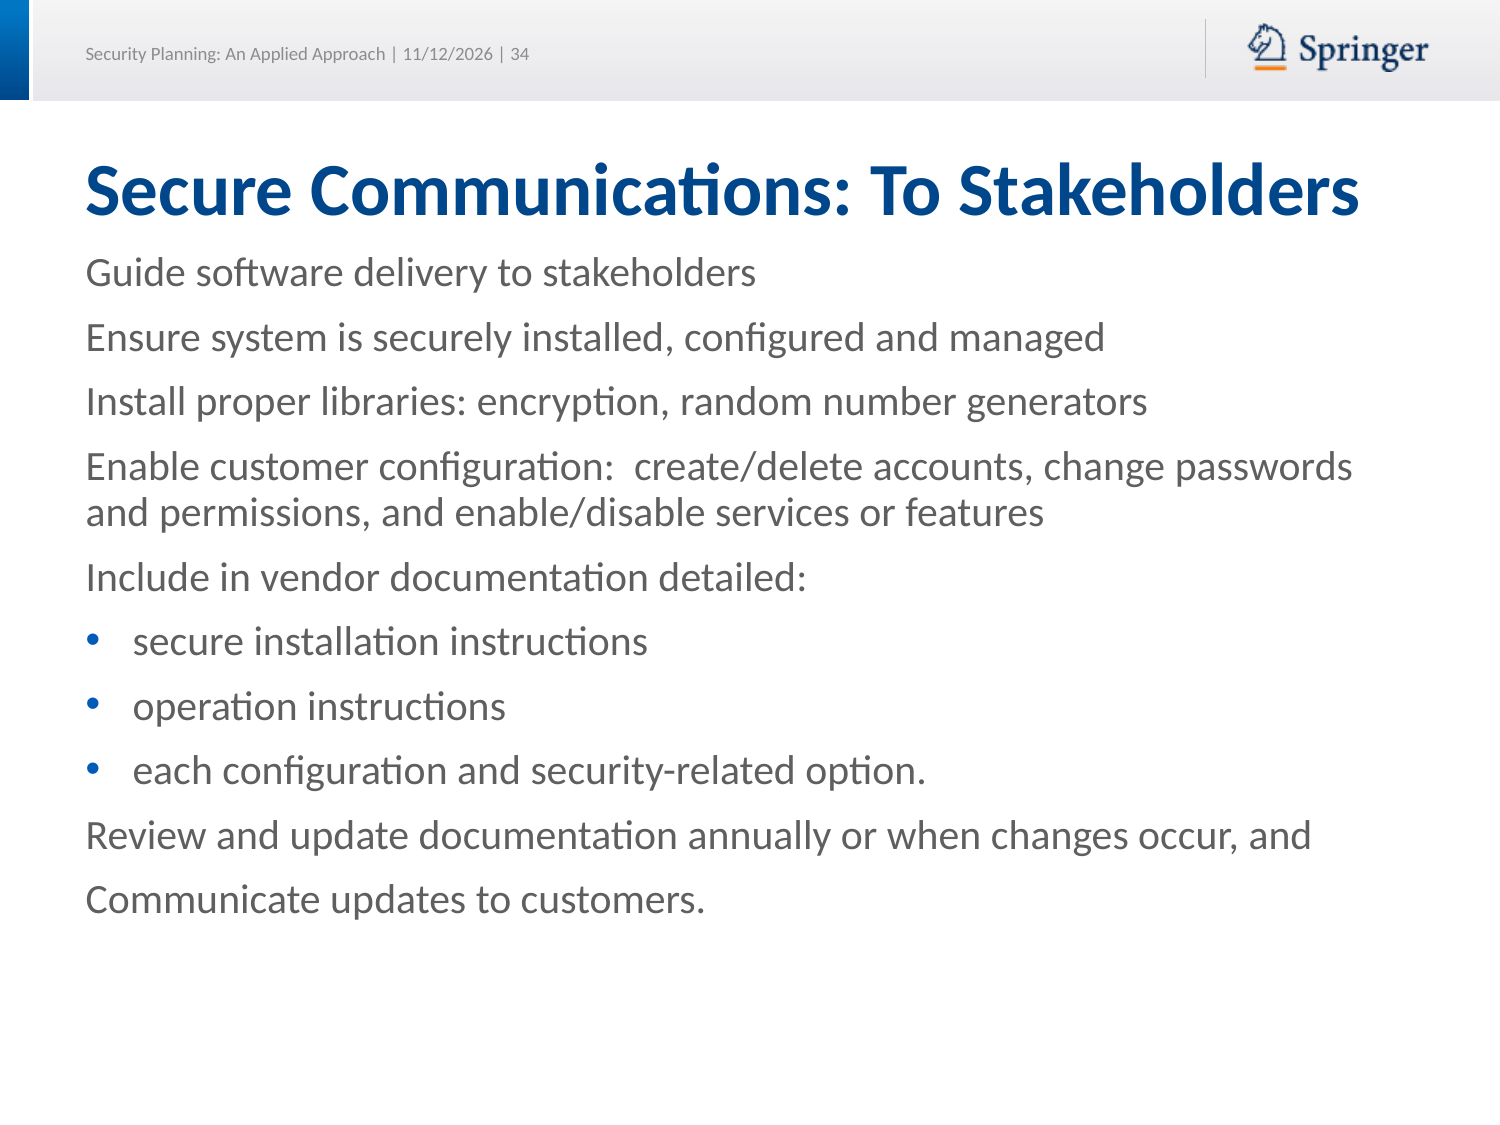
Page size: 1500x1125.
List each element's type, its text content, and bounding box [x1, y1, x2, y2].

title Secure Communications: To Stakeholders [85, 150, 1424, 233]
picture [33, 0, 1500, 101]
list Guide software delivery to stakeholders Ensure system is securely installed, configured and managed Install proper libraries: encryption, random number generators Enable customer configuration: create/delete accounts, change passwords and permissions, and enable/disable services or features Include in vendor documentation detailed: secure installation instructions operation instructions each configuration and security-related option. Review and update documentation annually or when changes occur, and Communicate updates to customers. [85, 249, 1421, 1050]
